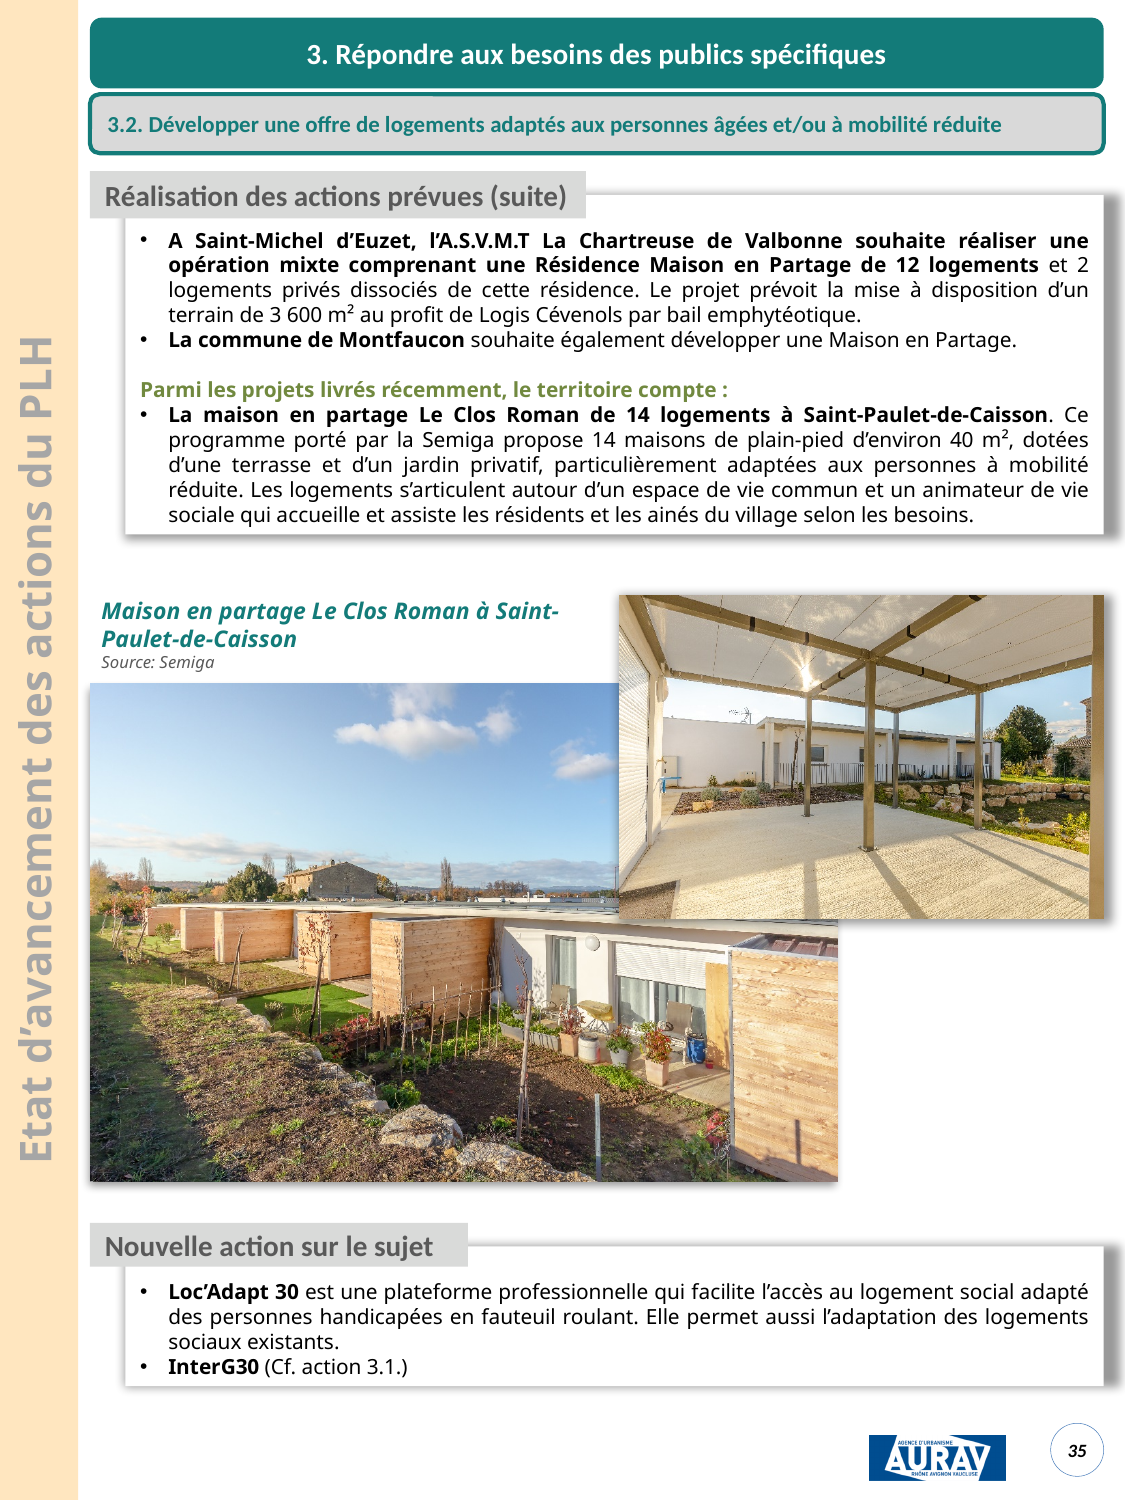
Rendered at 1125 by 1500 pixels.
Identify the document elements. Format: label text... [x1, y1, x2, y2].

text_box Etat d’avancement des actions du PLH [0, 0, 79, 1500]
text_box <numéro> [1050, 1423, 1104, 1477]
text_box Réalisation des actions prévues (suite) [88, 169, 588, 220]
text_box 3. Répondre aux besoins des publics spécifiques [87, 15, 1106, 91]
text_box Nouvelle action sur le sujet [88, 1221, 470, 1269]
text_box 3.2. Développer une offre de logements adaptés aux personnes âgées et/ou à mobilité réduite [87, 92, 1106, 156]
text_box Loc’Adapt 30 est une plateforme professionnelle qui facilite l’accès au logement social adapté des personnes handicapées en fauteuil roulant. Elle permet aussi l’adaptation des logements sociaux existants. InterG30 (Cf. action 3.1.) [125, 1246, 1104, 1387]
picture [869, 1435, 1006, 1481]
picture [89, 595, 1104, 1183]
text_box Maison en partage Le Clos Roman à Saint-Paulet-de-Caisson Source: Semiga [86, 589, 619, 684]
text_box A Saint-Michel d’Euzet, l’A.S.V.M.T La Chartreuse de Valbonne souhaite réaliser une opération mixte comprenant une Résidence Maison en Partage de 12 logements et 2 logements privés dissociés de cette résidence. Le projet prévoit la mise à disposition d’un terrain de 3 600 m² au profit de Logis Cévenols par bail emphytéotique. La commune de Montfaucon souhaite également développer une Maison en Partage. Parmi les projets livrés récemment, le territoire compte : La maison en partage Le Clos Roman de 14 logements à Saint-Paulet-de-Caisson. Ce programme porté par la Semiga propose 14 maisons de plain-pied d’environ 40 m², dotées d’une terrasse et d’un jardin privatif, particulièrement adaptées aux personnes à mobilité réduite. Les logements s’articulent autour d’un espace de vie commun et un animateur de vie sociale qui accueille et assiste les résidents et les ainés du village selon les besoins. [125, 194, 1104, 535]
